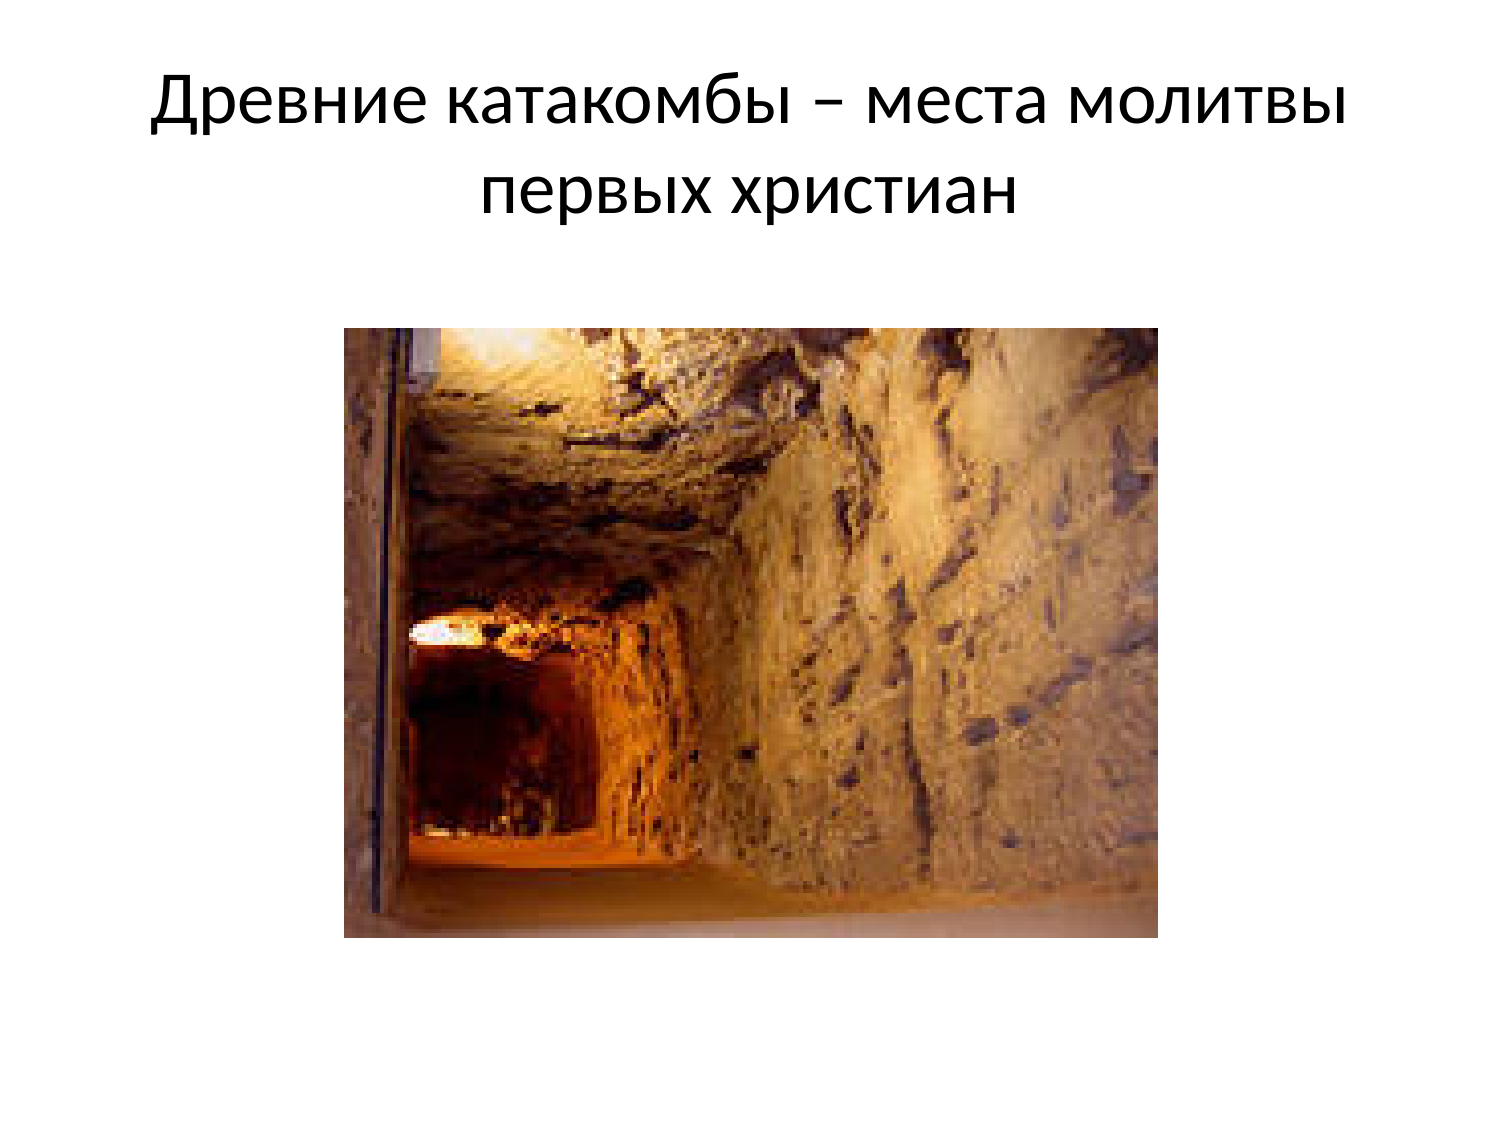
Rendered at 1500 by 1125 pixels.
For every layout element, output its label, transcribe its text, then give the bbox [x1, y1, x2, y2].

title Древние катакомбы – места молитвы первых христиан [75, 45, 1425, 233]
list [344, 327, 1158, 938]
